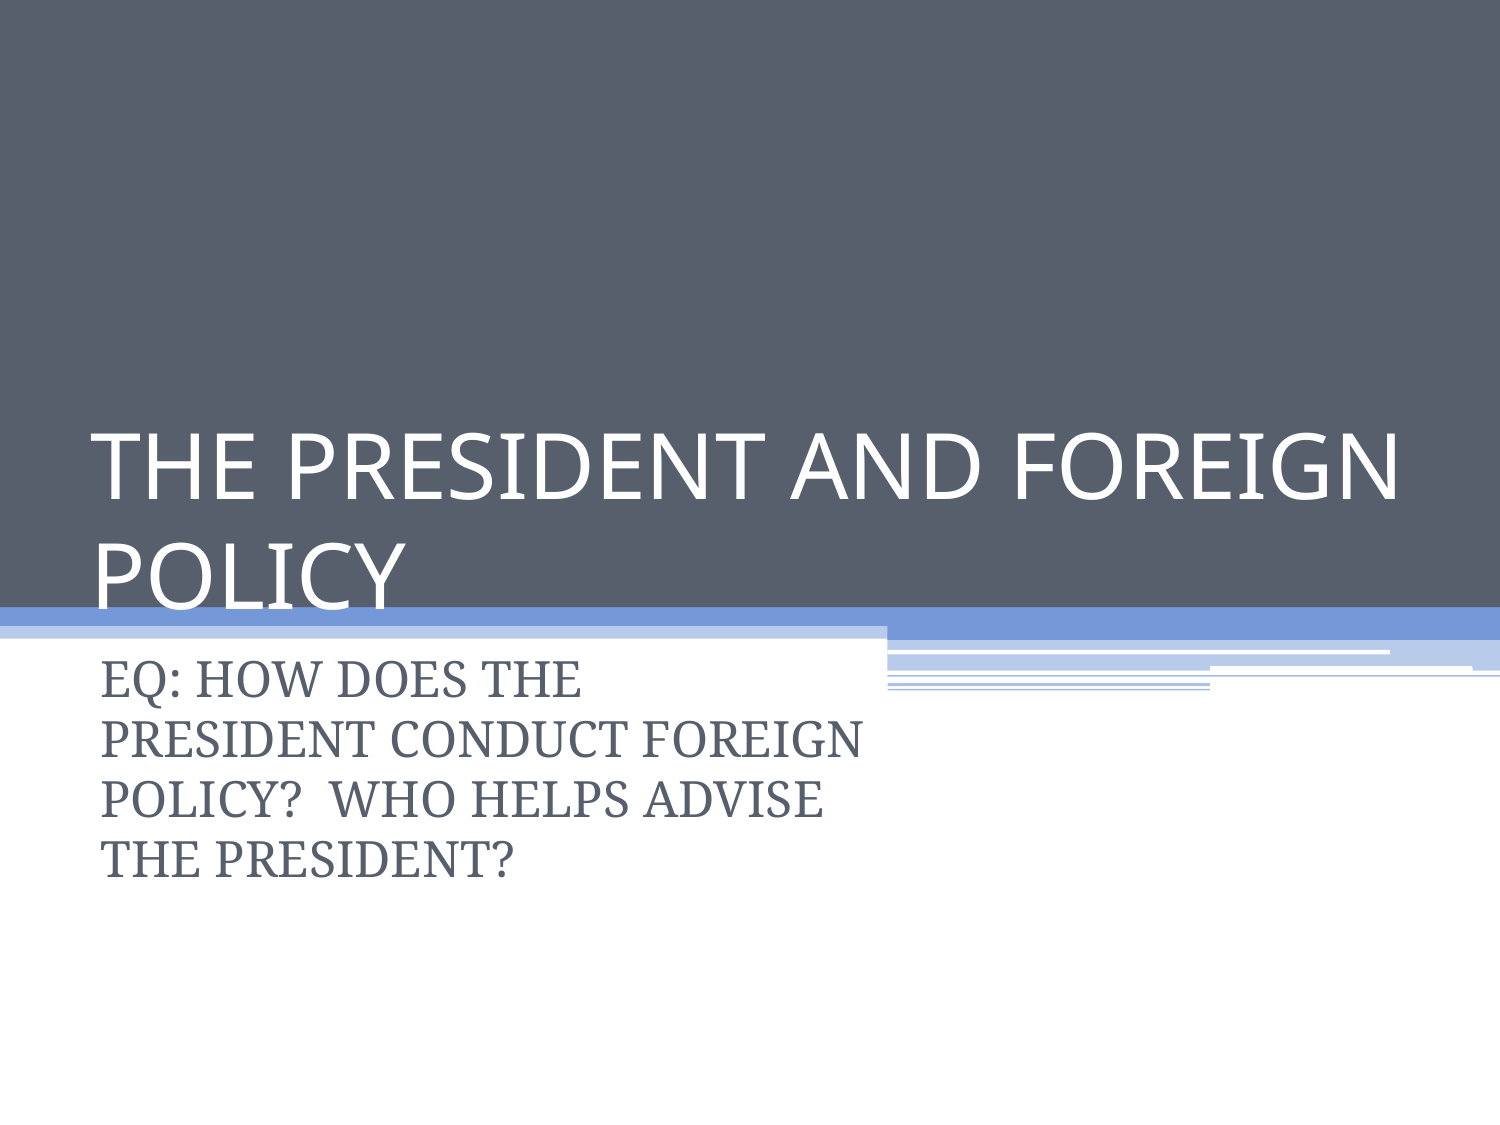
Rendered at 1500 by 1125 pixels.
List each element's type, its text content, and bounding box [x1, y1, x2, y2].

subtitle EQ: HOW DOES THE PRESIDENT CONDUCT FOREIGN POLICY? WHO HELPS ADVISE THE PRESIDENT? [75, 639, 888, 928]
title THE PRESIDENT AND FOREIGN POLICY [75, 394, 1463, 636]
